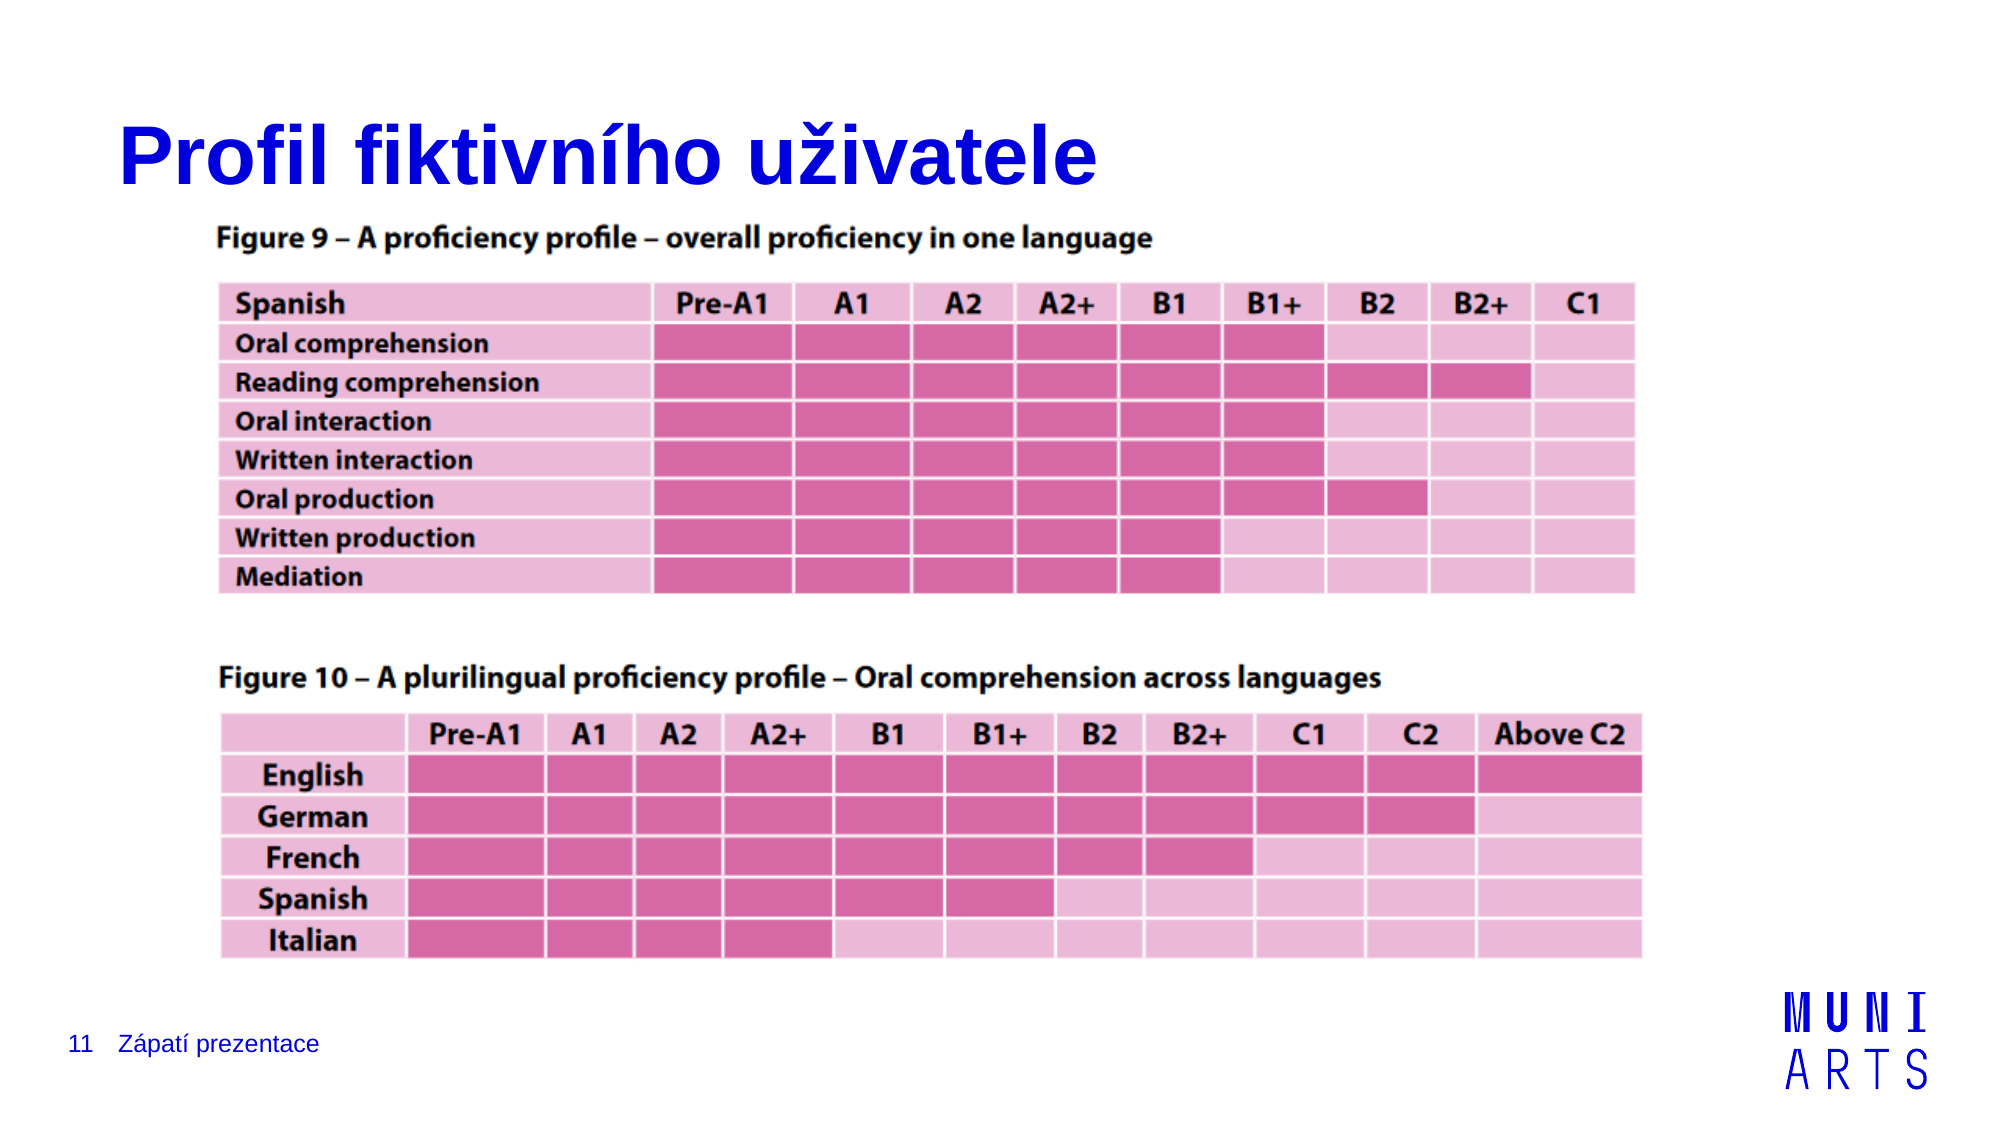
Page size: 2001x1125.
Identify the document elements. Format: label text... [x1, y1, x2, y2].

title Profil fiktivního uživatele [118, 118, 1883, 193]
footer Zápatí prezentace [118, 1021, 1418, 1063]
picture [170, 646, 1675, 1007]
slide_number 11 [67, 1021, 110, 1063]
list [167, 207, 1675, 612]
